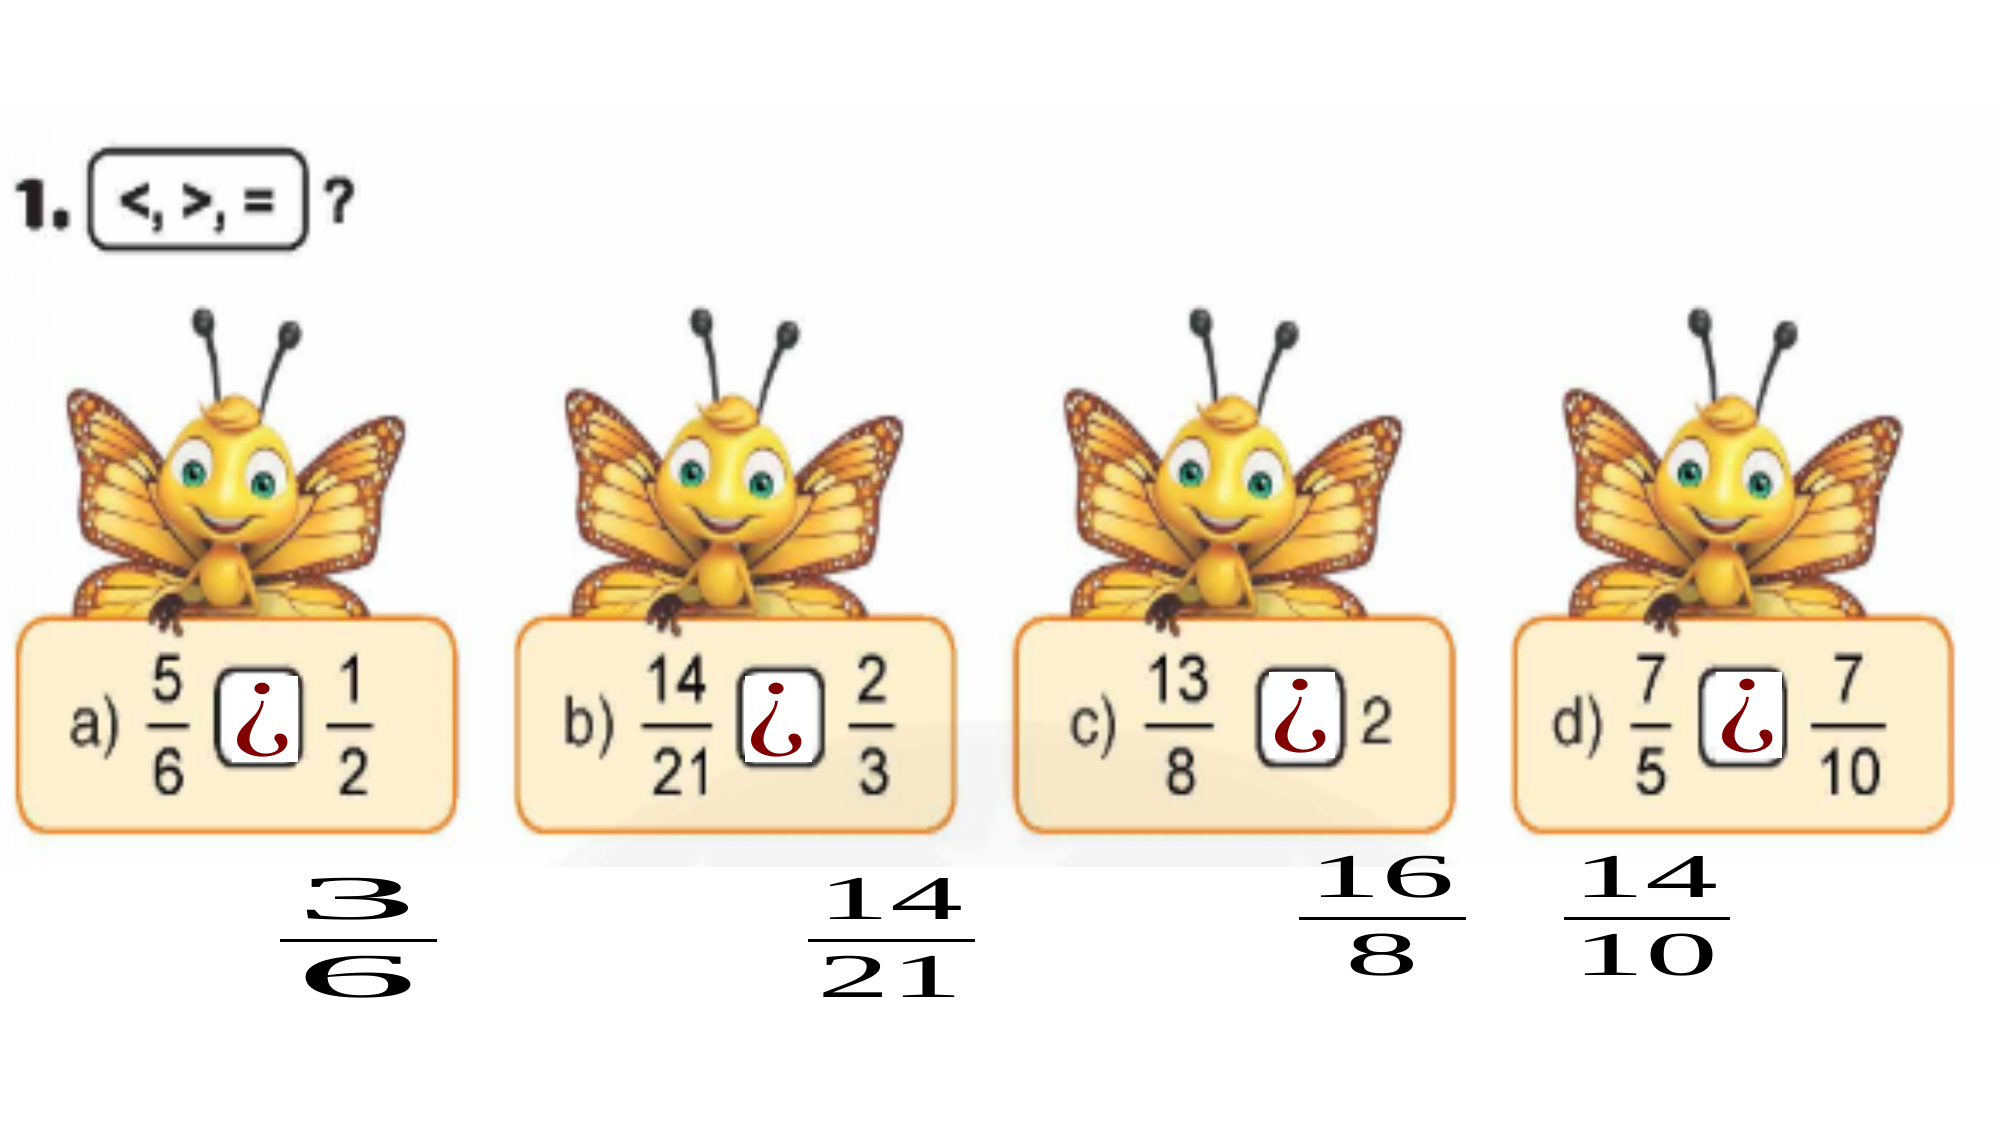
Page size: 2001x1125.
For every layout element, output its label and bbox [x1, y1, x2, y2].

picture [0, 106, 2000, 867]
